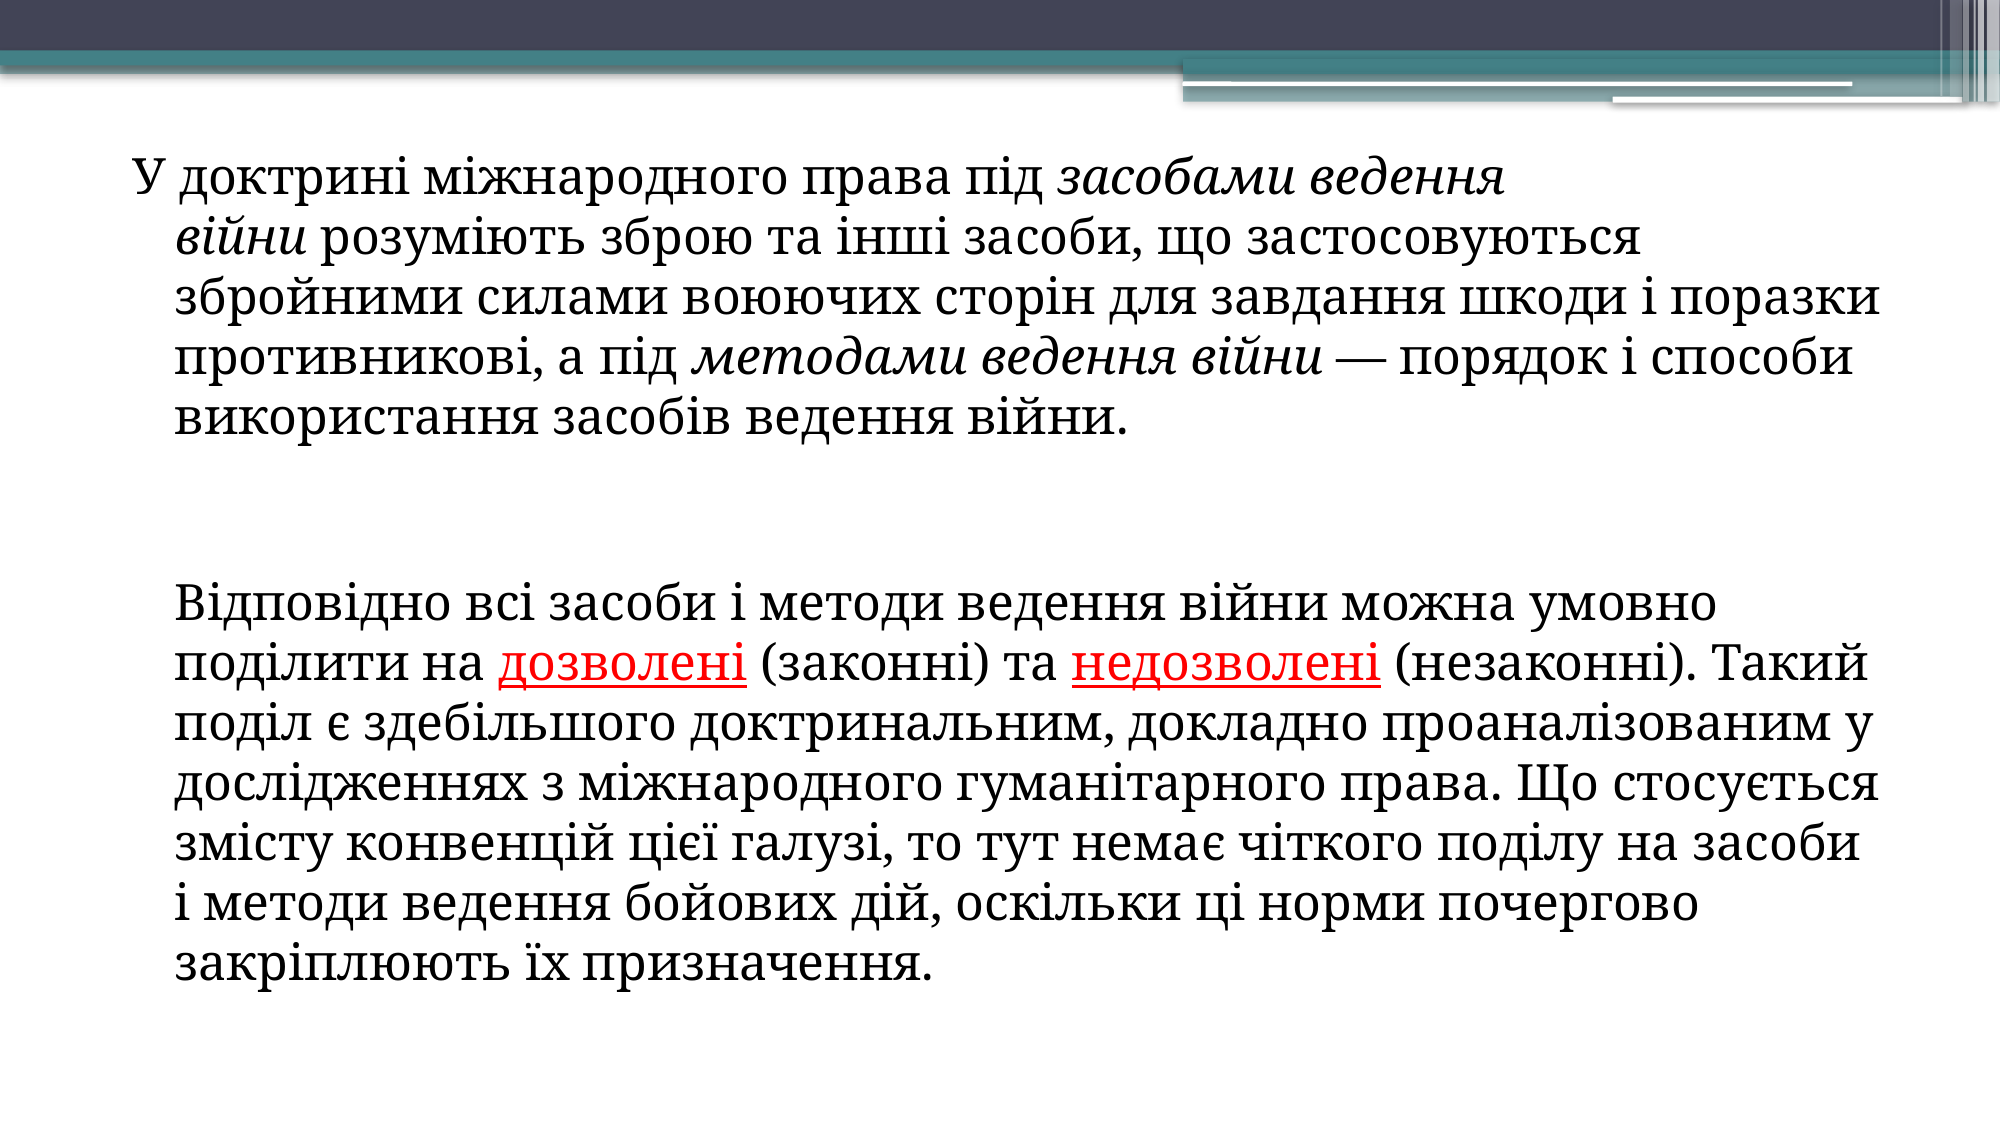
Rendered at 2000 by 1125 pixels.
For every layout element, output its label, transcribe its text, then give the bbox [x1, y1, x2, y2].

list У доктрині міжнародного права під засобами ведення війни розуміють зброю та інші засоби, що застосовуються збройними силами воюючих сторін для завдання шкоди і поразки противникові, а під методами ведення війни — порядок і способи використання засобів ведення війни. Відповідно всі засоби і методи ведення війни можна умовно поділити на дозволені (законні) та недозволені (незаконні). Такий поділ є здебільшого доктринальним, докладно проаналізованим у дослідженнях з міжнародного гуманітарного права. Що стосується змісту конвенцій цієї галузі, то тут немає чіткого поділу на засоби і методи ведення бойових дій, оскільки ці норми почергово закріплюють їх призначення. [99, 137, 1900, 1079]
